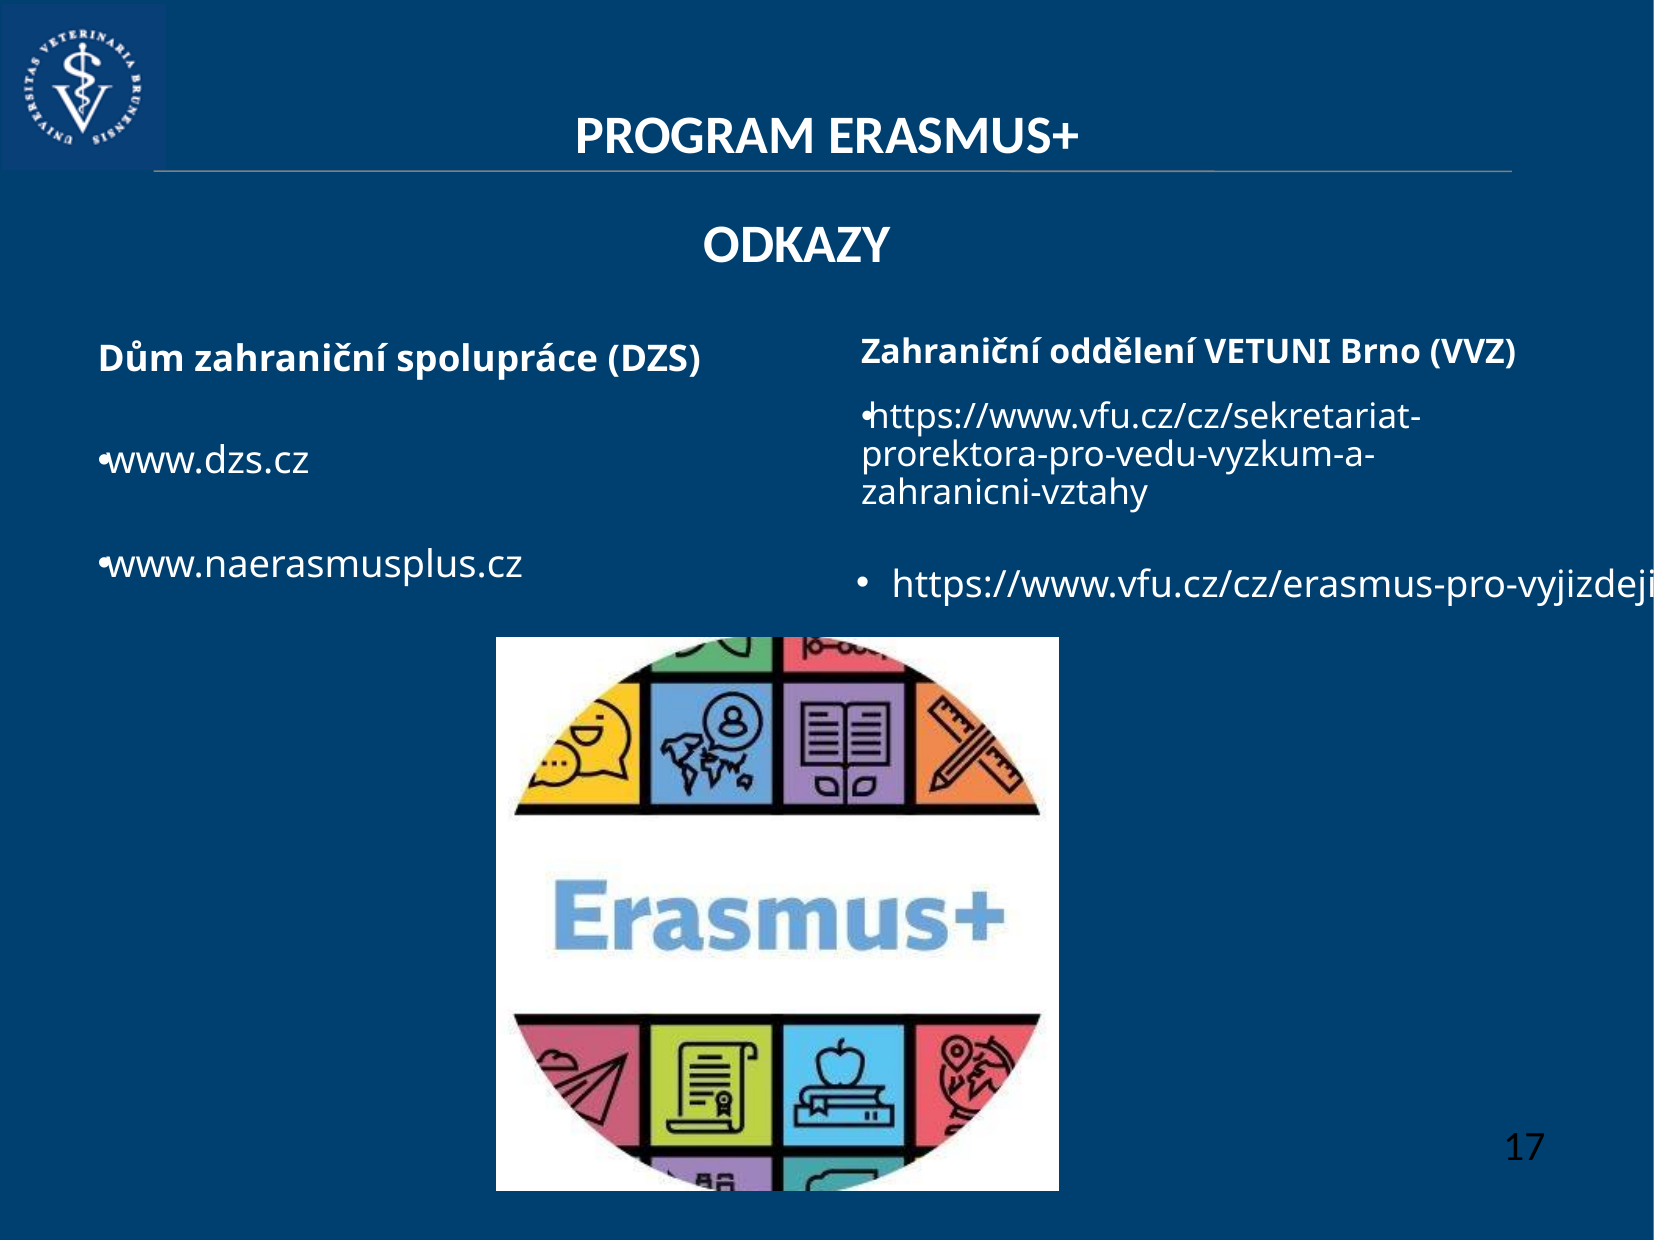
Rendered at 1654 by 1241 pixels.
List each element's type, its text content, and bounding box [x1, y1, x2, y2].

text_box 17 [1488, 1116, 1595, 1178]
list Zahraniční oddělení VETUNI Brno (VVZ) https://www.vfu.cz/cz/sekretariat-prorektora-pro-vedu-vyzkum-a-zahranicni-vztahy [846, 288, 1543, 565]
text_box https://www.vfu.cz/cz/erasmus-pro-vyjizdejici [841, 565, 1654, 657]
list Dům zahraniční spolupráce (DZS) www.dzs.cz www.naerasmusplus.cz [82, 290, 846, 597]
text_box ODKAZY [82, 206, 1512, 282]
title PROGRAM ERASMUS+ [83, 25, 1572, 248]
picture [2, 4, 166, 171]
picture [495, 637, 1059, 1191]
